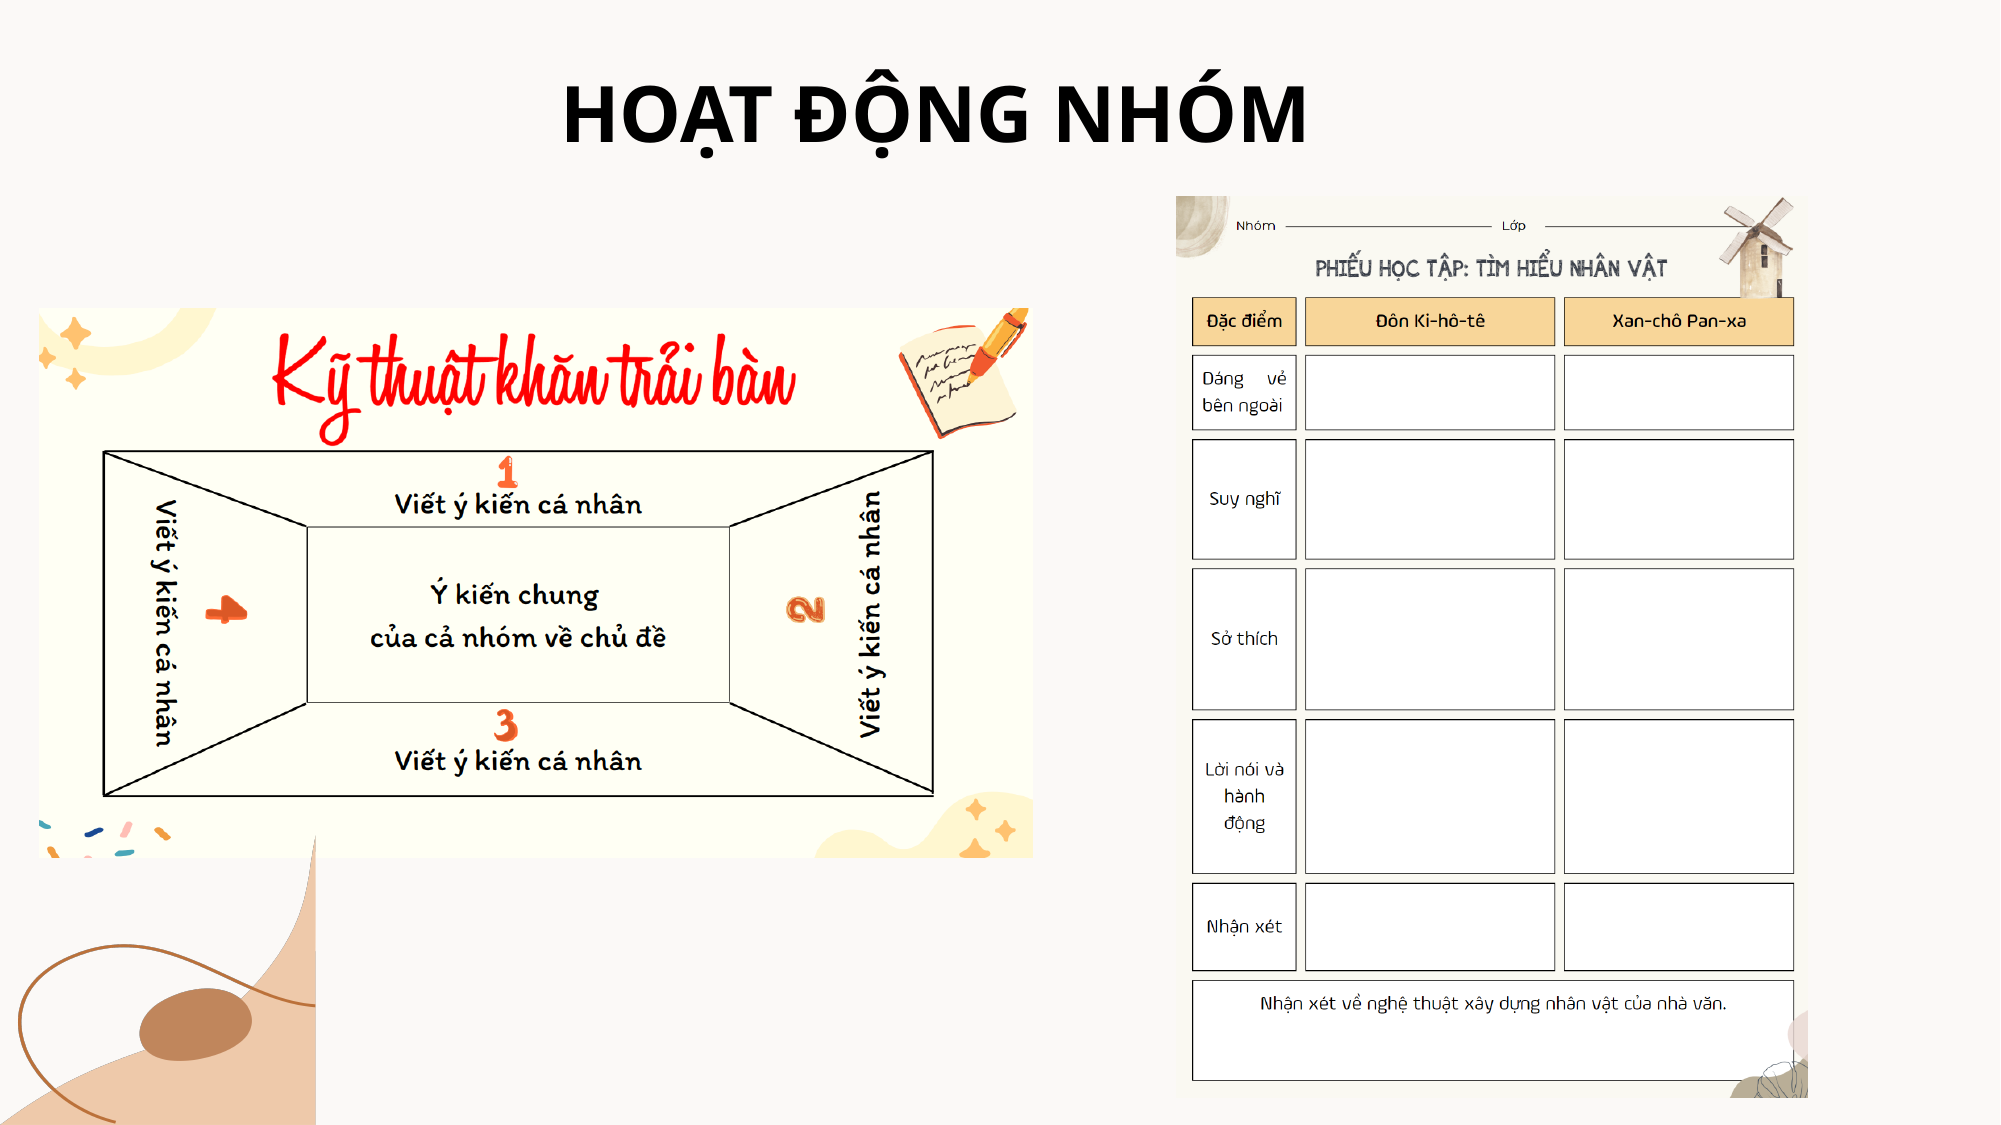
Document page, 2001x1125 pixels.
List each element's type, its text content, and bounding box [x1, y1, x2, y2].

text_box [0, 835, 316, 1125]
picture [39, 308, 1033, 858]
text_box HOẠT ĐỘNG NHÓM [431, 57, 1440, 166]
picture [1176, 196, 1808, 1098]
